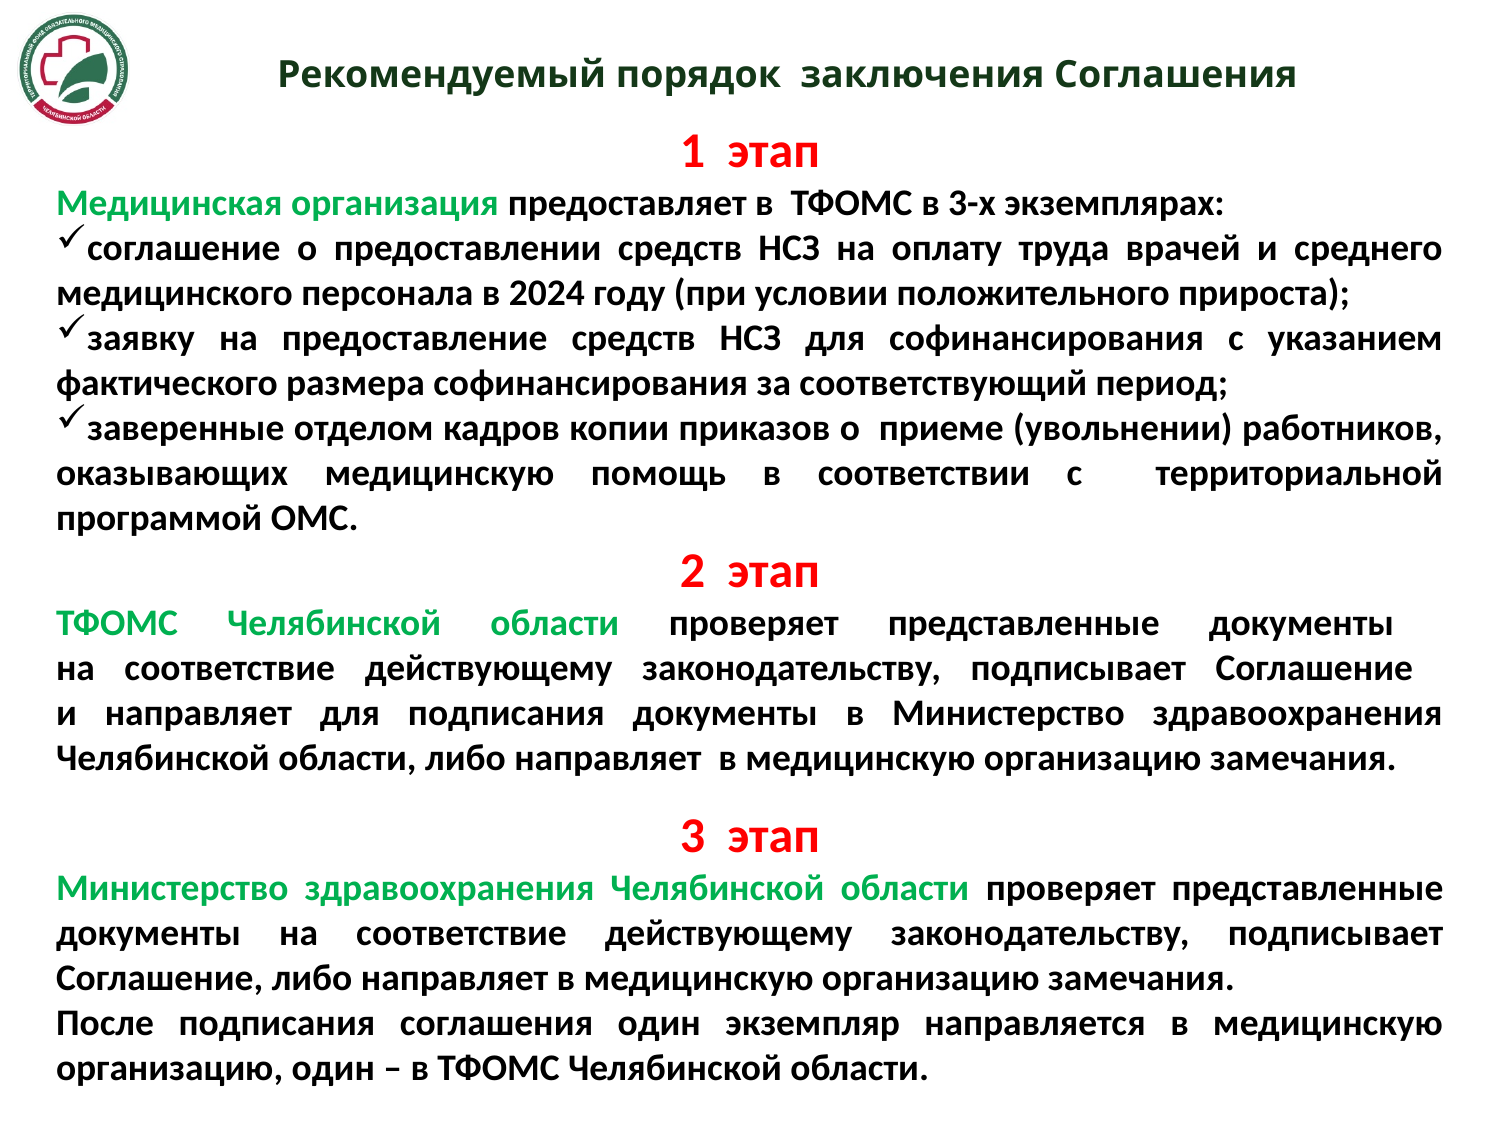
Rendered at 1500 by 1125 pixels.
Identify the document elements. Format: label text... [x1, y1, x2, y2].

text_box Рекомендуемый порядок заключения Соглашения [262, 42, 1314, 103]
text_box 1 этап Медицинская организация предоставляет в ТФОМС в 3-х экземплярах: соглашение о предоставлении средств НСЗ на оплату труда врачей и среднего медицинского персонала в 2024 году (при условии положительного прироста); заявку на предоставление средств НСЗ для софинансирования с указанием фактического размера софинансирования за соответствующий период; заверенные отделом кадров копии приказов о приеме (увольнении) работников, оказывающих медицинскую помощь в соответствии с территориальной программой ОМС. 2 этап ТФОМС Челябинской области проверяет представленные документы на соответствие действующему законодательству, подписывает Соглашение и направляет для подписания документы в Министерство здравоохранения Челябинской области, либо направляет в медицинскую организацию замечания. 3 этап Министерство здравоохранения Челябинской области проверяет представленные документы на соответствие действующему законодательству, подписывает Соглашение, либо направляет в медицинскую организацию замечания. После подписания соглашения один экземпляр направляется в медицинскую организацию, один – в ТФОМС Челябинской области. [41, 110, 1459, 1095]
picture [17, 12, 131, 126]
